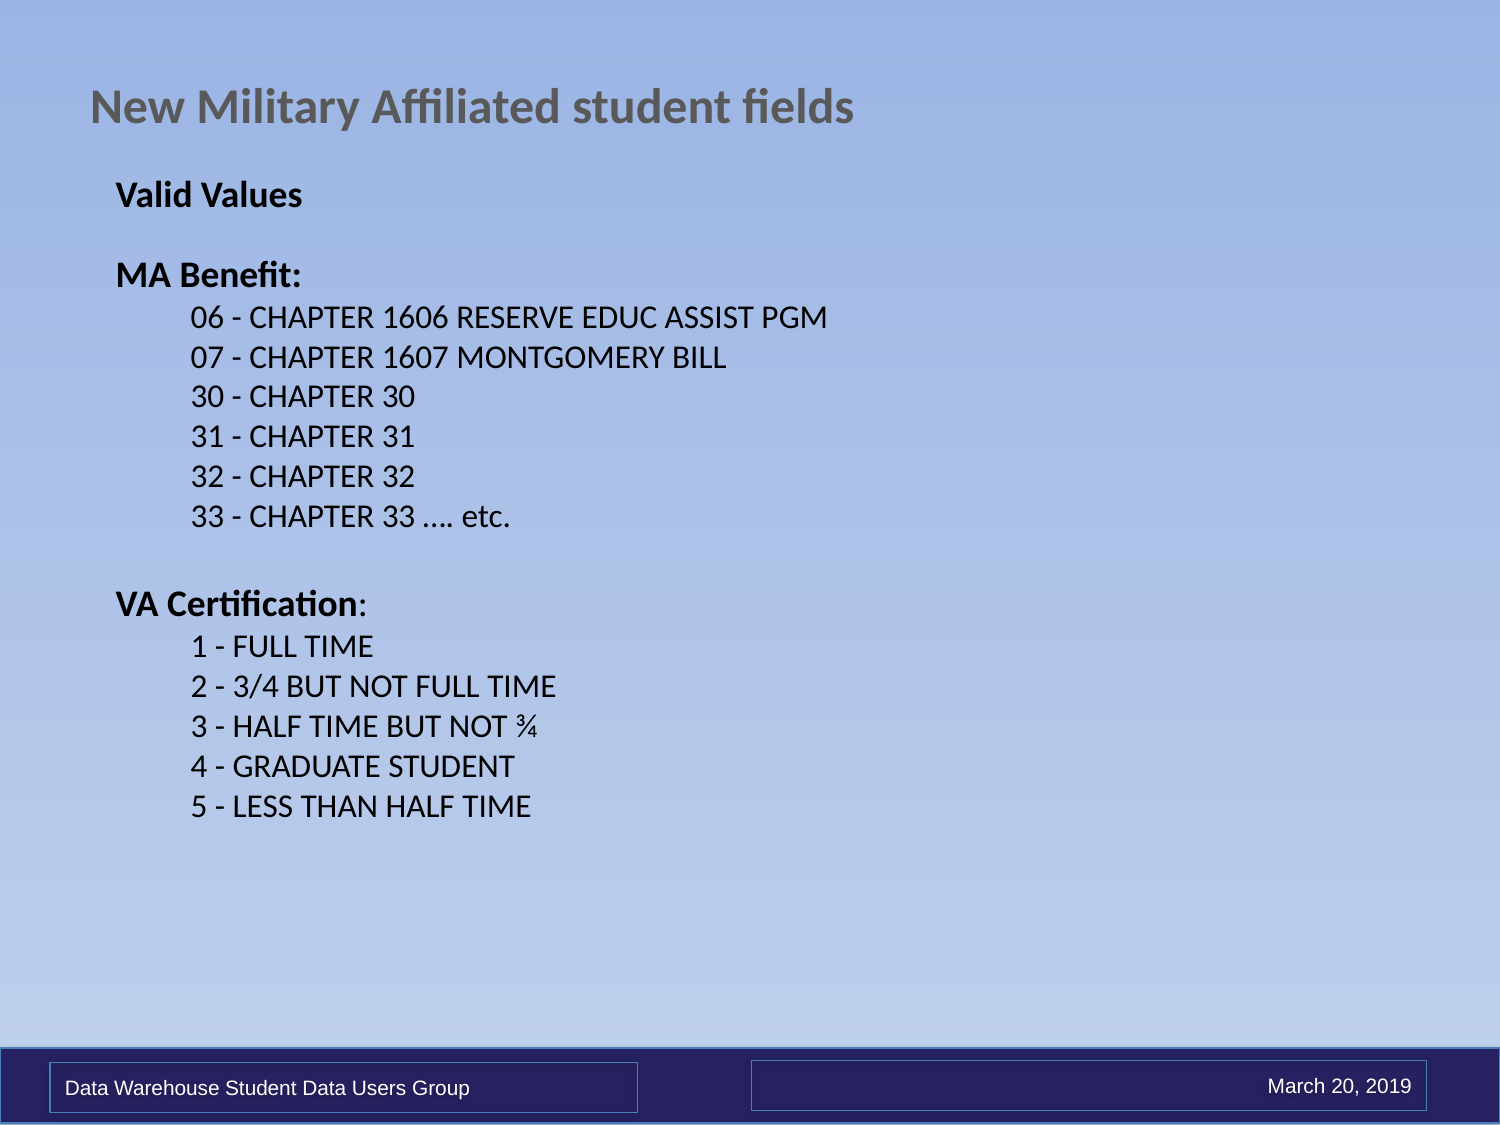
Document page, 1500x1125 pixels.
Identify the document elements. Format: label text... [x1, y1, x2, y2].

text_box [0, 1047, 1500, 1124]
text_box Data Warehouse Student Data Users Group [49, 1062, 638, 1113]
text_box Valid Values MA Benefit: 06 - CHAPTER 1606 RESERVE EDUC ASSIST PGM 07 - CHAPTER 1607 MONTGOMERY BILL 30 - CHAPTER 30 31 - CHAPTER 31 32 - CHAPTER 32 33 - CHAPTER 33 …. etc. VA Certification: 1 - FULL TIME 2 - 3/4 BUT NOT FULL TIME 3 - HALF TIME BUT NOT ¾ 4 - GRADUATE STUDENT 5 - LESS THAN HALF TIME [100, 162, 1500, 832]
text_box March 20, 2019 [751, 1060, 1427, 1111]
title New Military Affiliated student fields [75, 45, 1425, 163]
